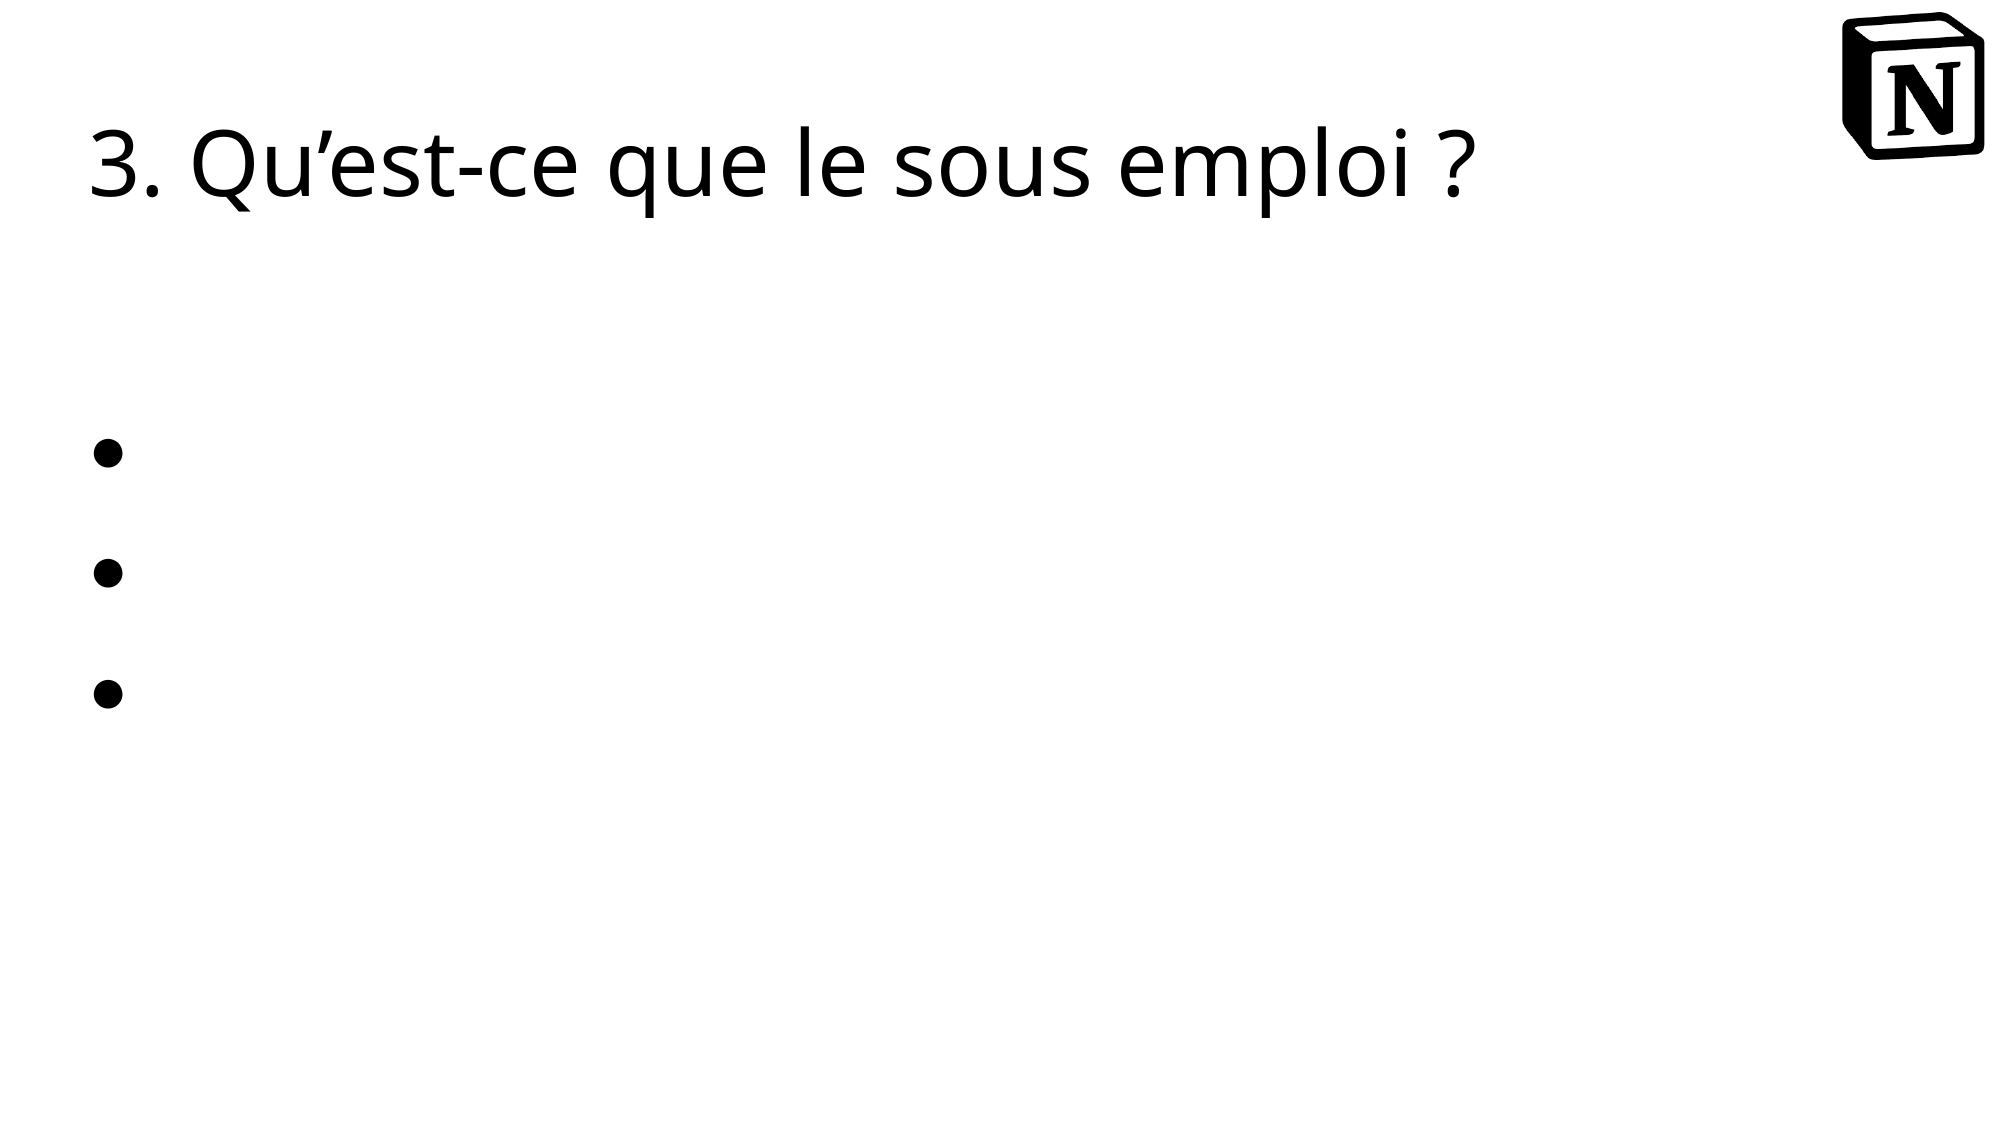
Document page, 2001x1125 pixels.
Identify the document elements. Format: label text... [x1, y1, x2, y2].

list [68, 252, 1932, 1000]
picture [1839, 12, 1987, 160]
title 3. Qu’est-ce que le sous emploi ? [68, 97, 1932, 223]
